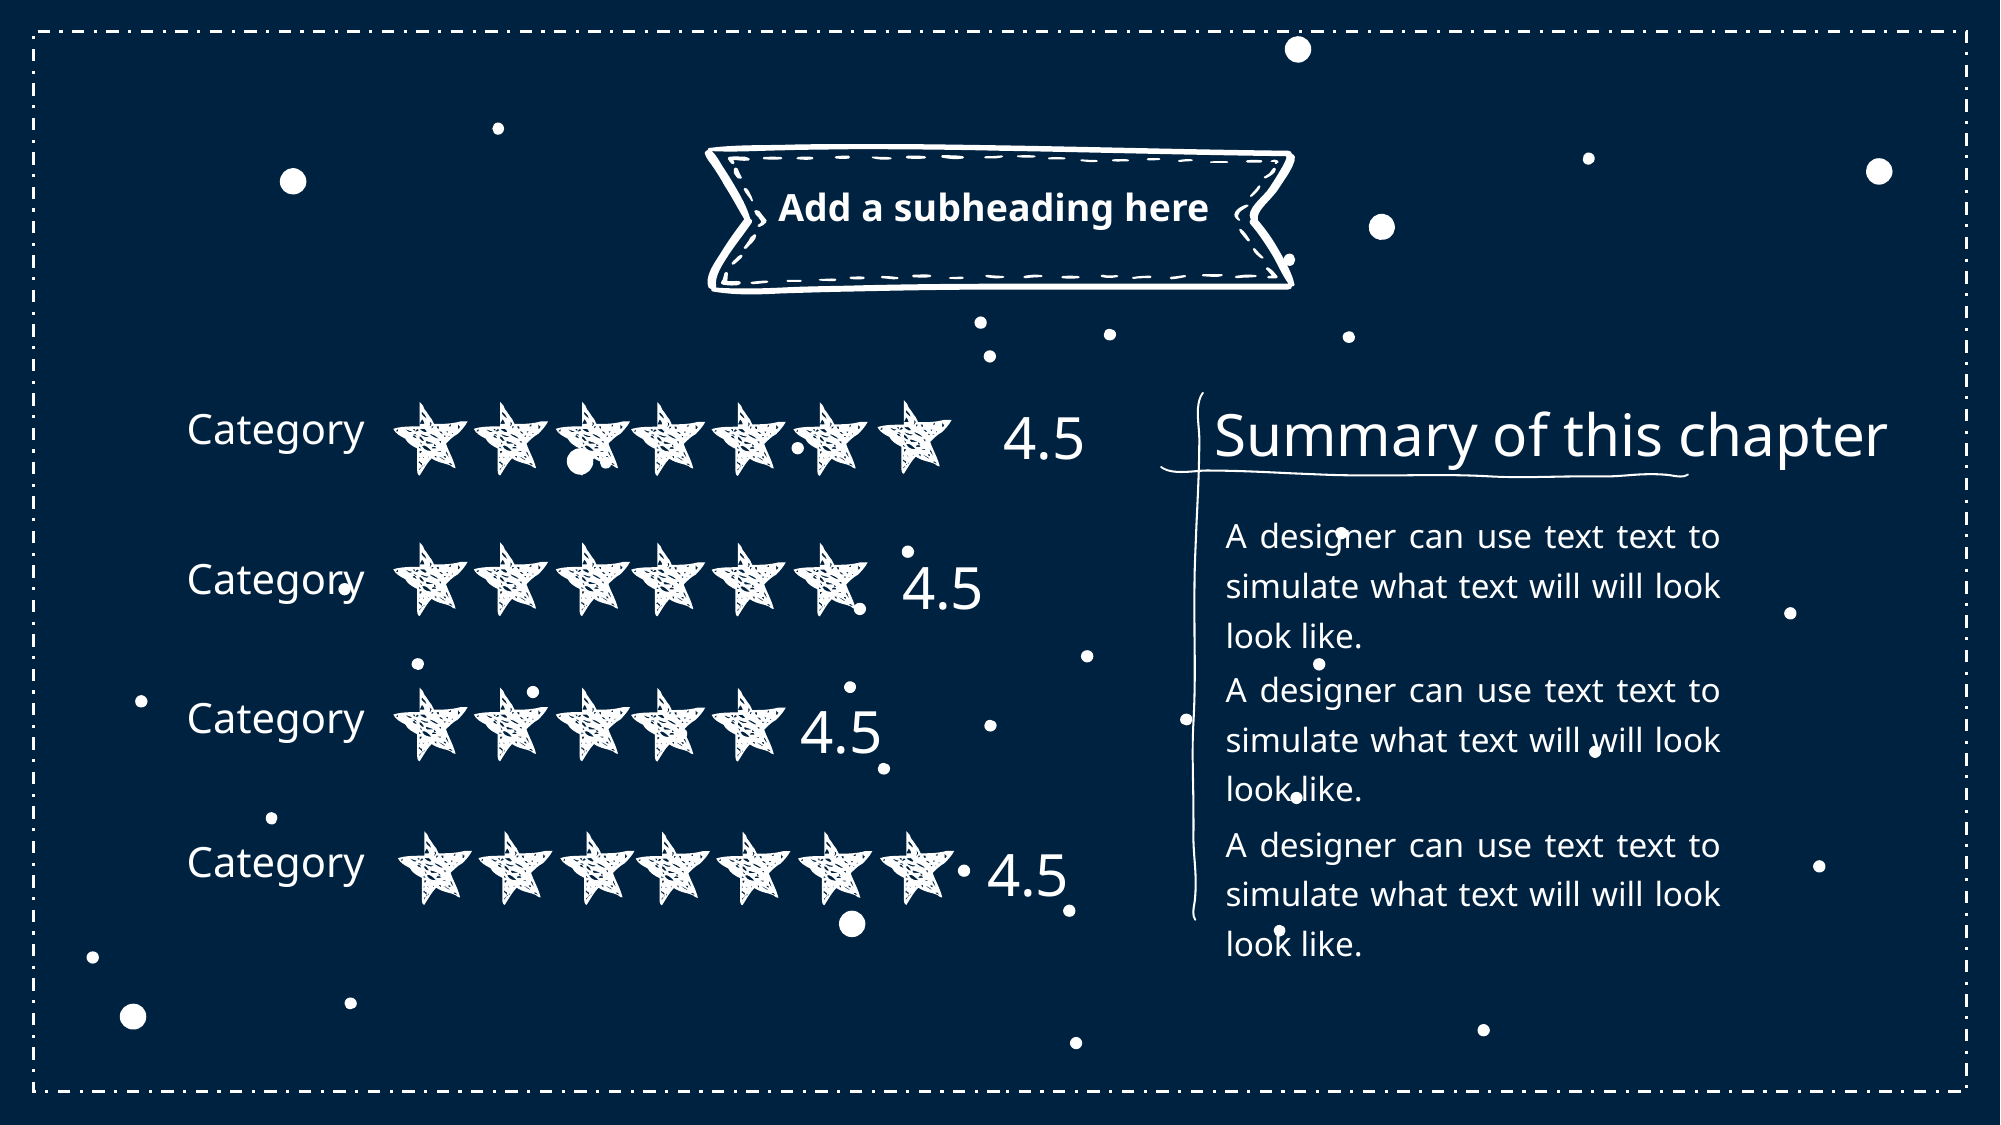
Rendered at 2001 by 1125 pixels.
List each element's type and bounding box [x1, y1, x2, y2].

picture [86, 24, 1914, 1075]
text_box [32, 30, 1968, 1093]
text_box [704, 143, 1296, 296]
